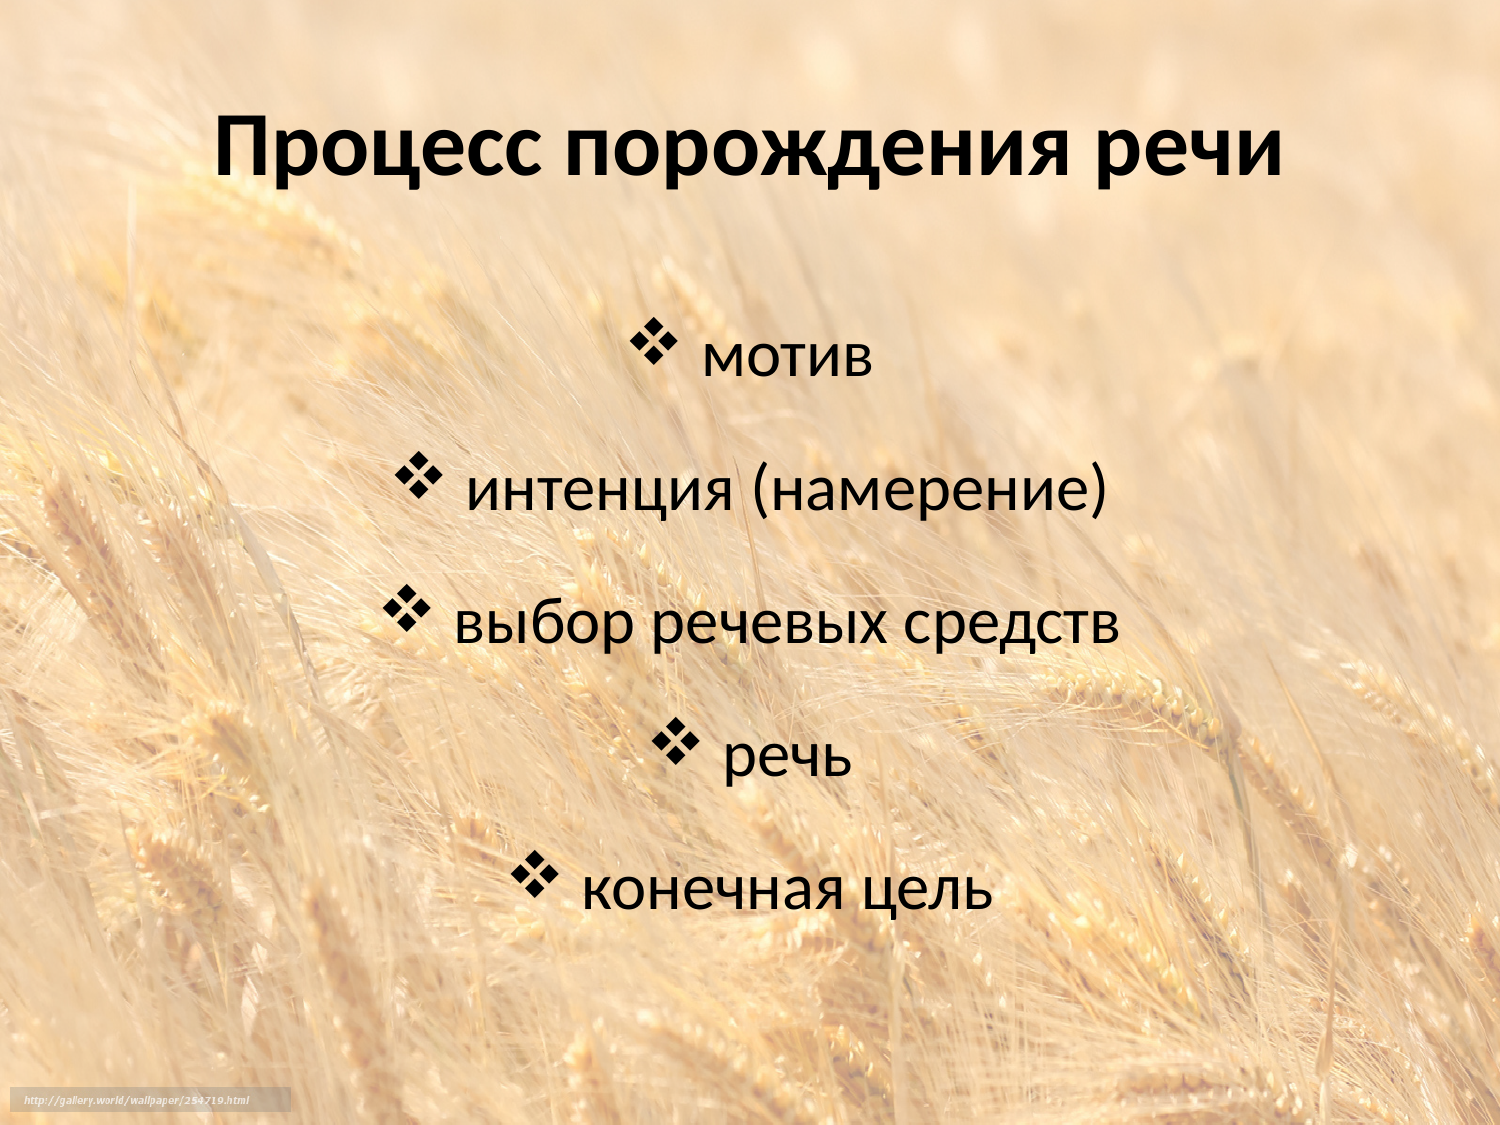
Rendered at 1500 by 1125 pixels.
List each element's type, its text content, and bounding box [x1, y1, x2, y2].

title Процесс порождения речи [75, 45, 1425, 233]
list мотив интенция (намерение) выбор речевых средств речь конечная цель [75, 262, 1425, 1005]
